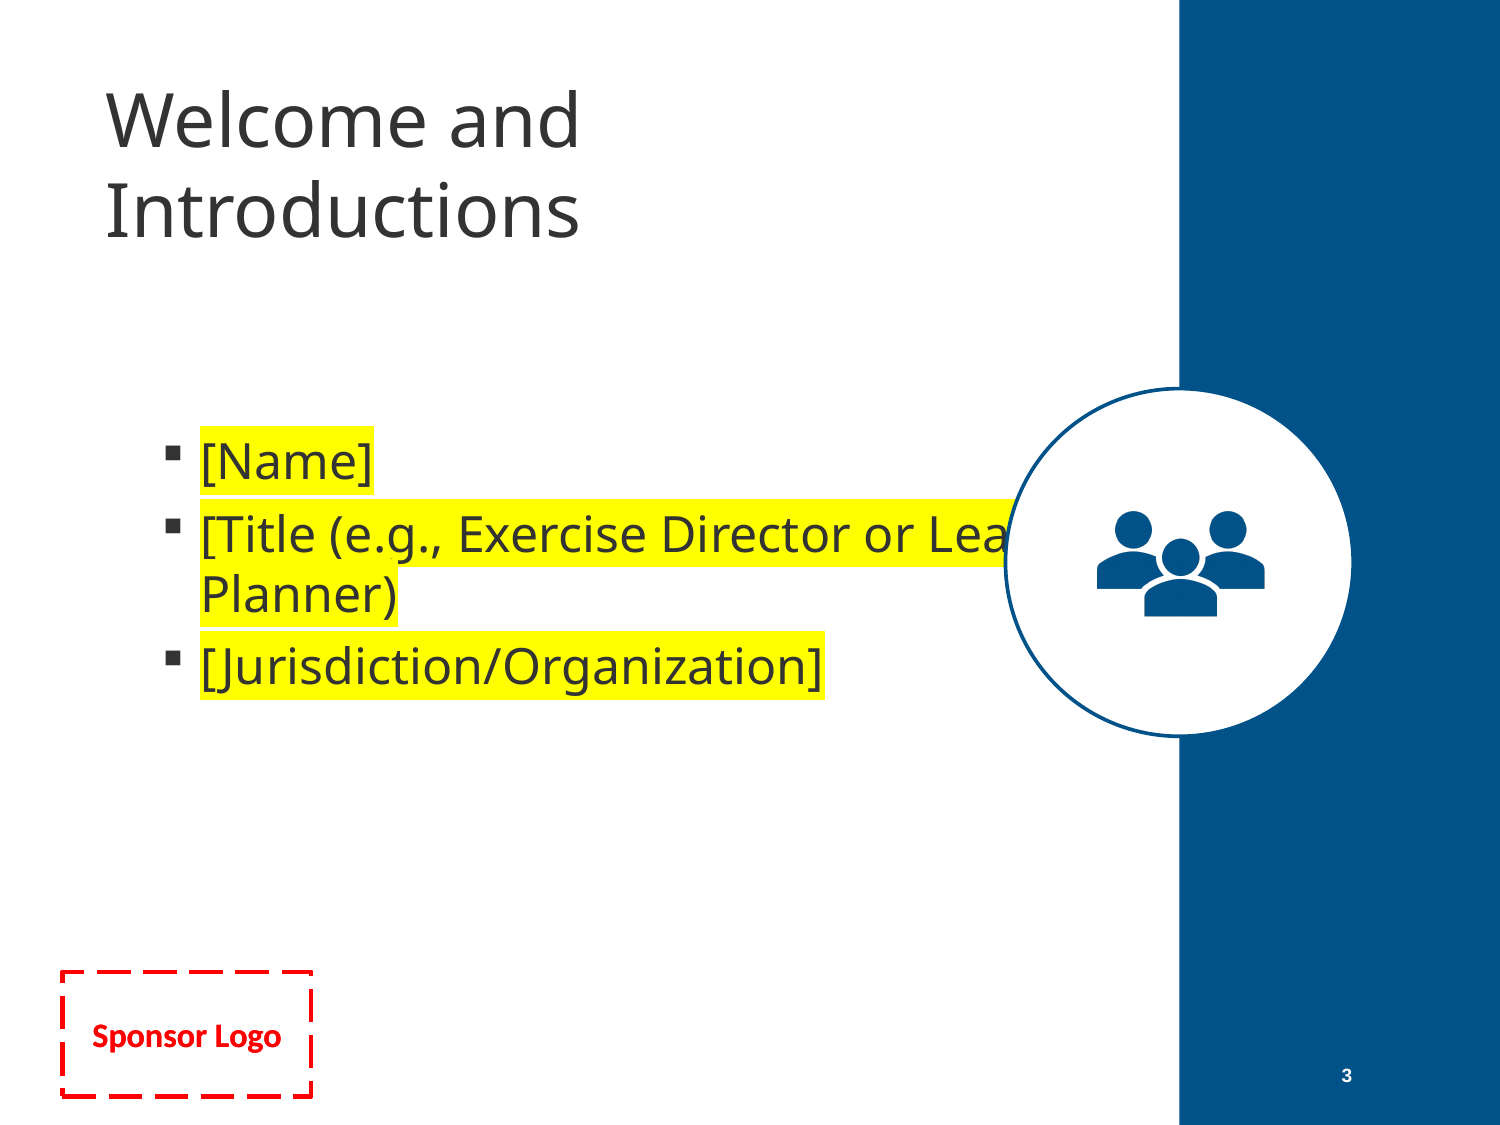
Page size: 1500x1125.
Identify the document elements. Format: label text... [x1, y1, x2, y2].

text_box [1177, 0, 1500, 1125]
title Welcome and Introductions [90, 113, 1074, 213]
picture [1086, 469, 1275, 658]
list [Name] [Title (e.g., Exercise Director or Lead Planner) [Jurisdiction/Organization] [146, 251, 1102, 874]
text_box [1003, 386, 1356, 739]
slide_number 3 [1242, 1052, 1368, 1098]
